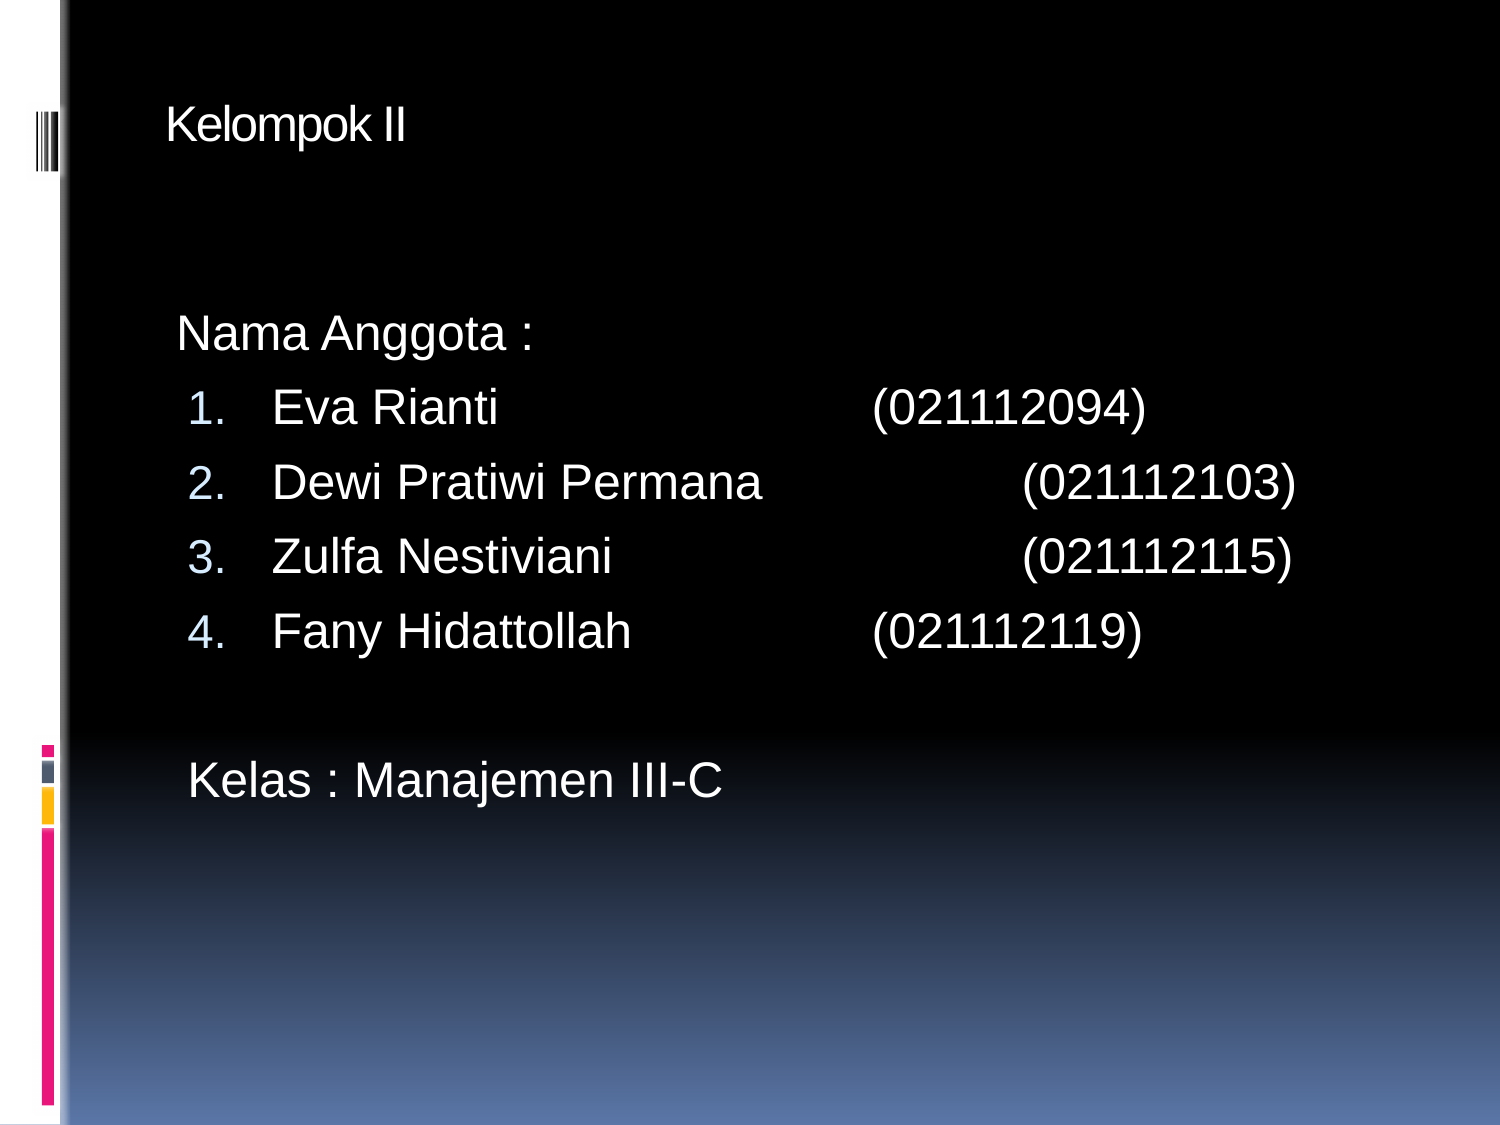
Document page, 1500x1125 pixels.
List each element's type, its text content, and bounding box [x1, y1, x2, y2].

list Nama Anggota : Eva Rianti (021112094) Dewi Pratiwi Permana (021112103) Zulfa Nestiviani (021112115) Fany Hidattollah (021112119) Kelas : Manajemen III-C [150, 292, 1425, 1043]
title Kelompok II [150, 83, 1425, 234]
